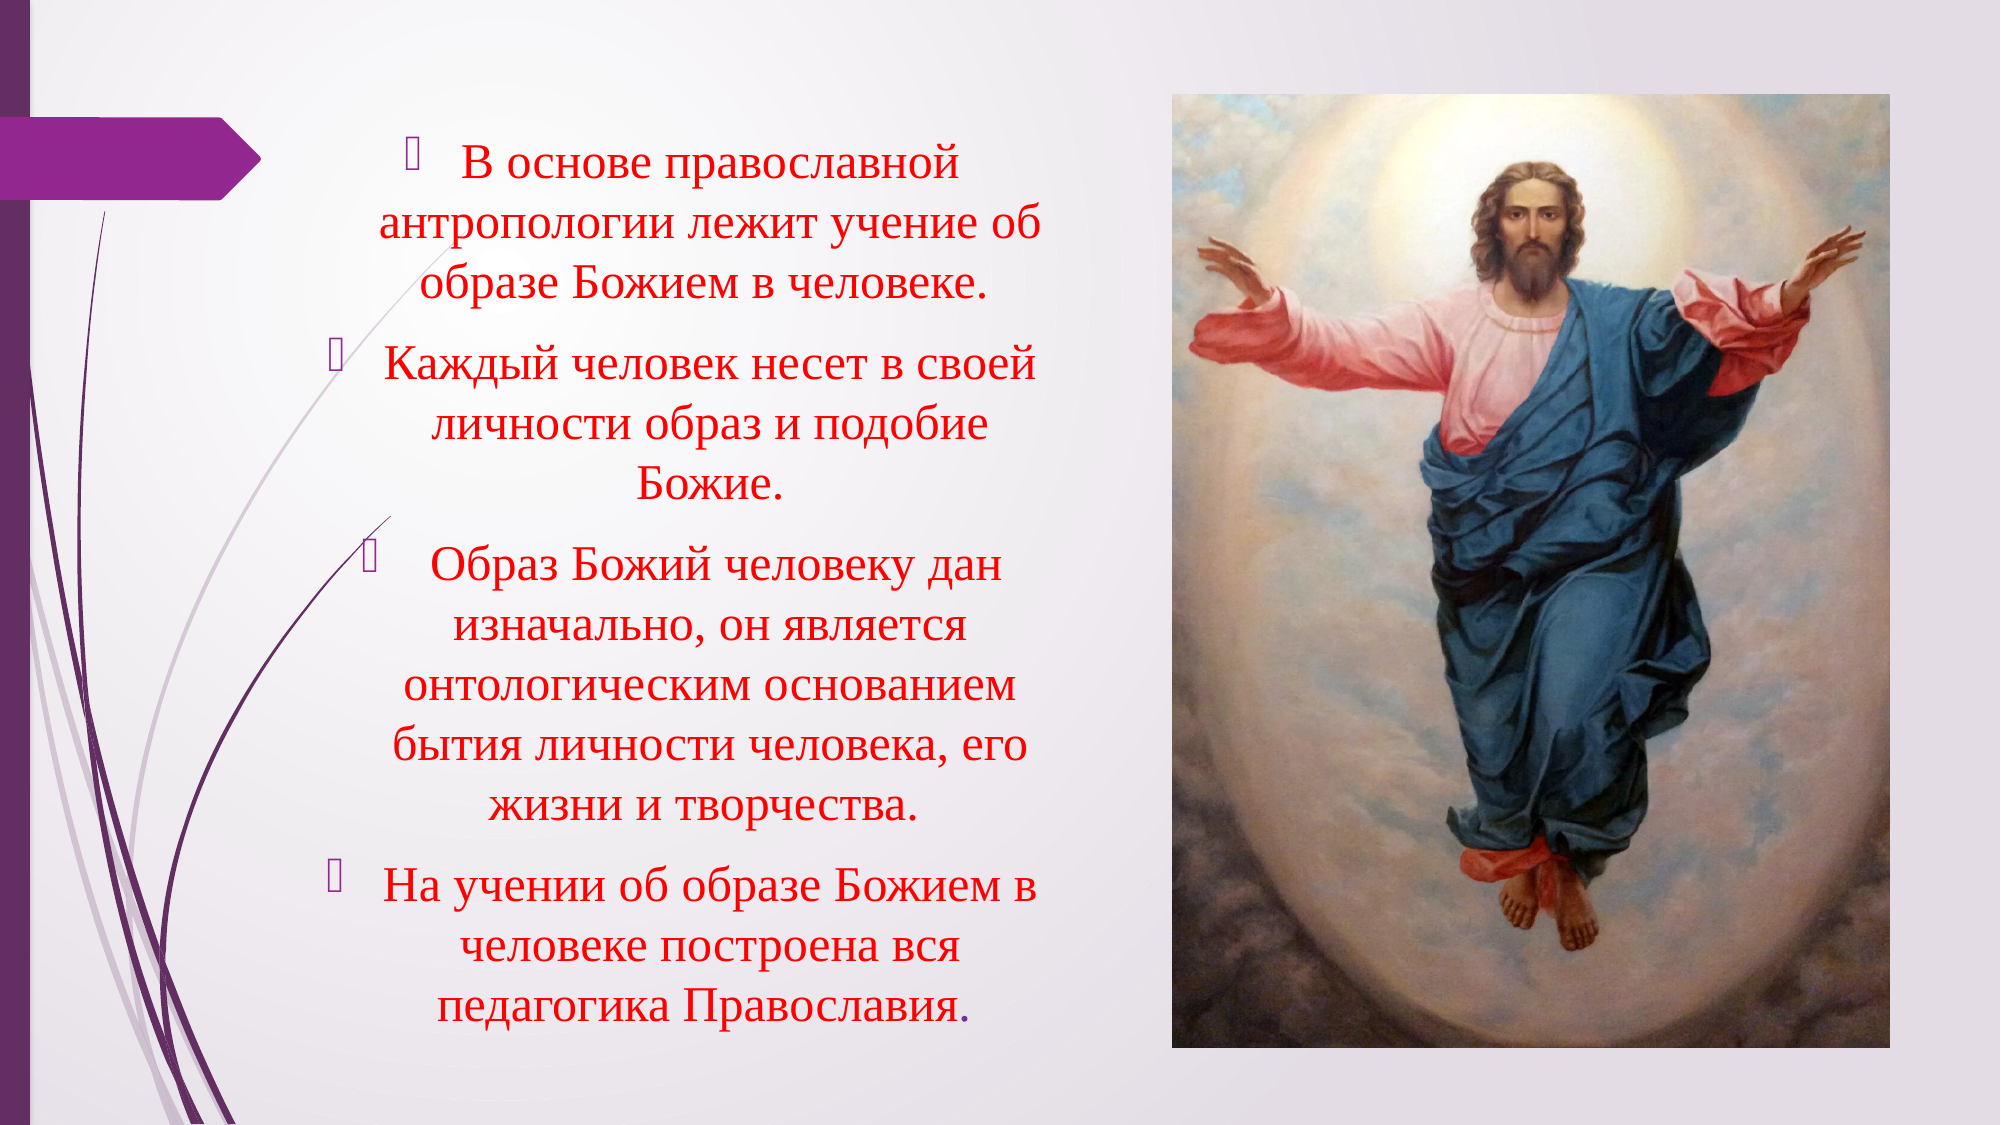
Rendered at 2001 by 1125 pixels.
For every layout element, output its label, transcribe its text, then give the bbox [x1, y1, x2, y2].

picture [1172, 93, 1890, 1048]
list В основе православной антропологии лежит учение об образе Божием в человеке. Каждый человек несет в своей личности образ и подобие Божие. Образ Божий человеку дан изначально, он является онтологическим основанием бытия личности человека, его жизни и творчества. На учении об образе Божием в человеке построена вся педагогика Православия. [304, 121, 1060, 1039]
